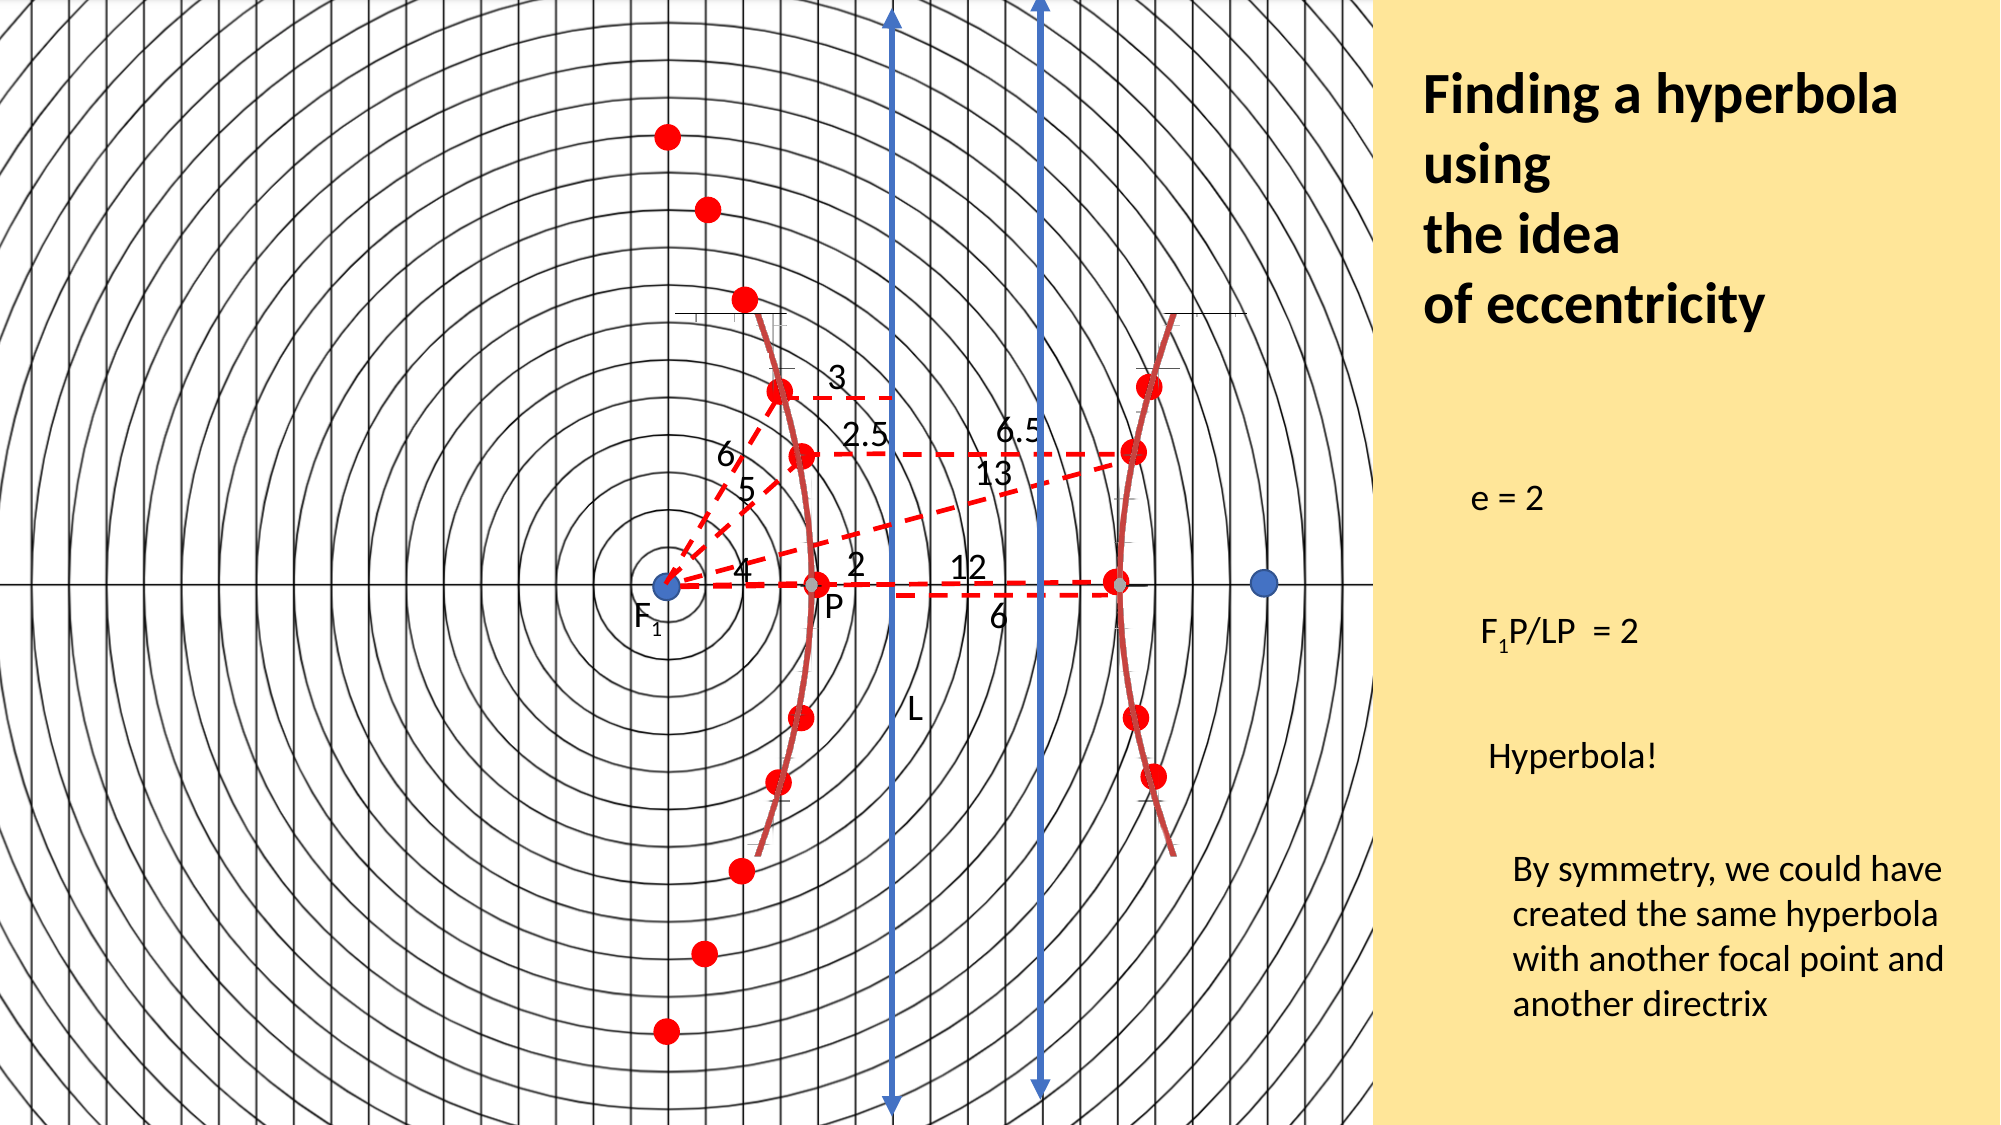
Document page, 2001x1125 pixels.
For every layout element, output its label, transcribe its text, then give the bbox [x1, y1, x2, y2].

text_box F1P/LP = 2 [1465, 598, 1655, 665]
picture [0, 0, 1373, 1125]
text_box e = 2 [1455, 465, 1560, 526]
text_box Finding a hyperbola using the idea of eccentricity [1408, 47, 1915, 343]
text_box Hyperbola! [1473, 723, 1674, 784]
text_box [665, 392, 675, 585]
text_box By symmetry, we could have created the same hyperbola with another focal point and another directrix [1497, 836, 1969, 1032]
